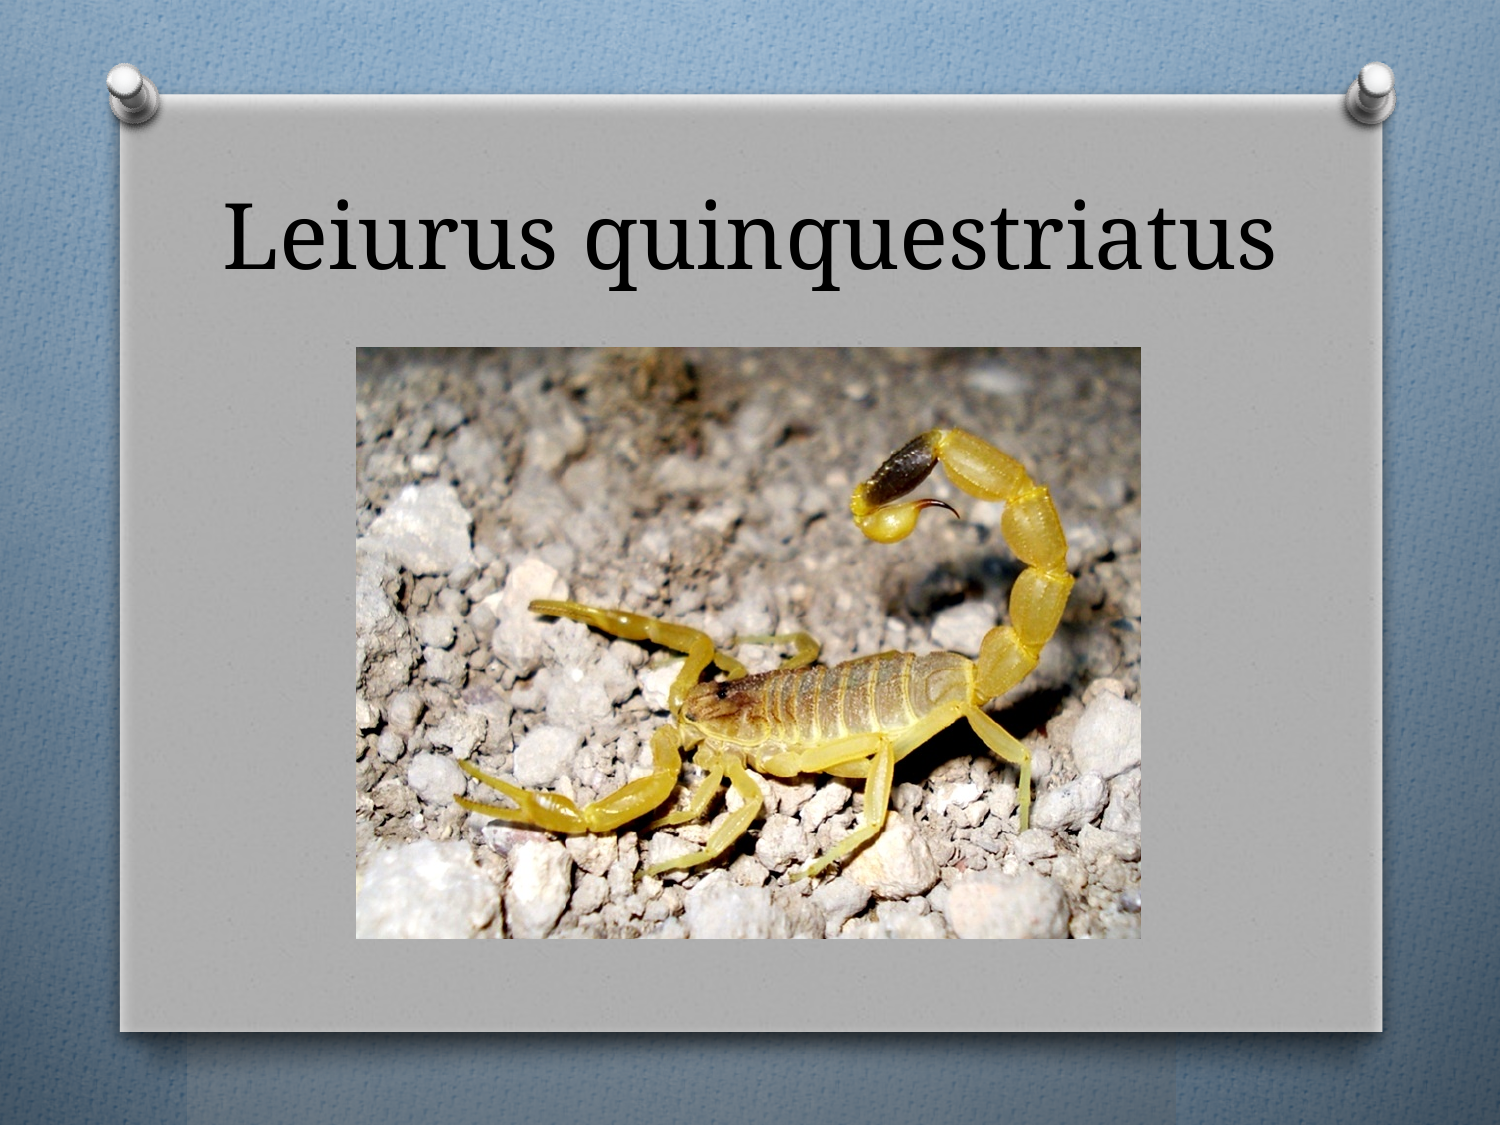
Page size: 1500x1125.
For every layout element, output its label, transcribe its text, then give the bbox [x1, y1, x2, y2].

picture [1317, 35, 1439, 156]
picture [75, 29, 198, 153]
title Leiurus quinquestriatus [179, 134, 1323, 332]
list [355, 347, 1141, 939]
